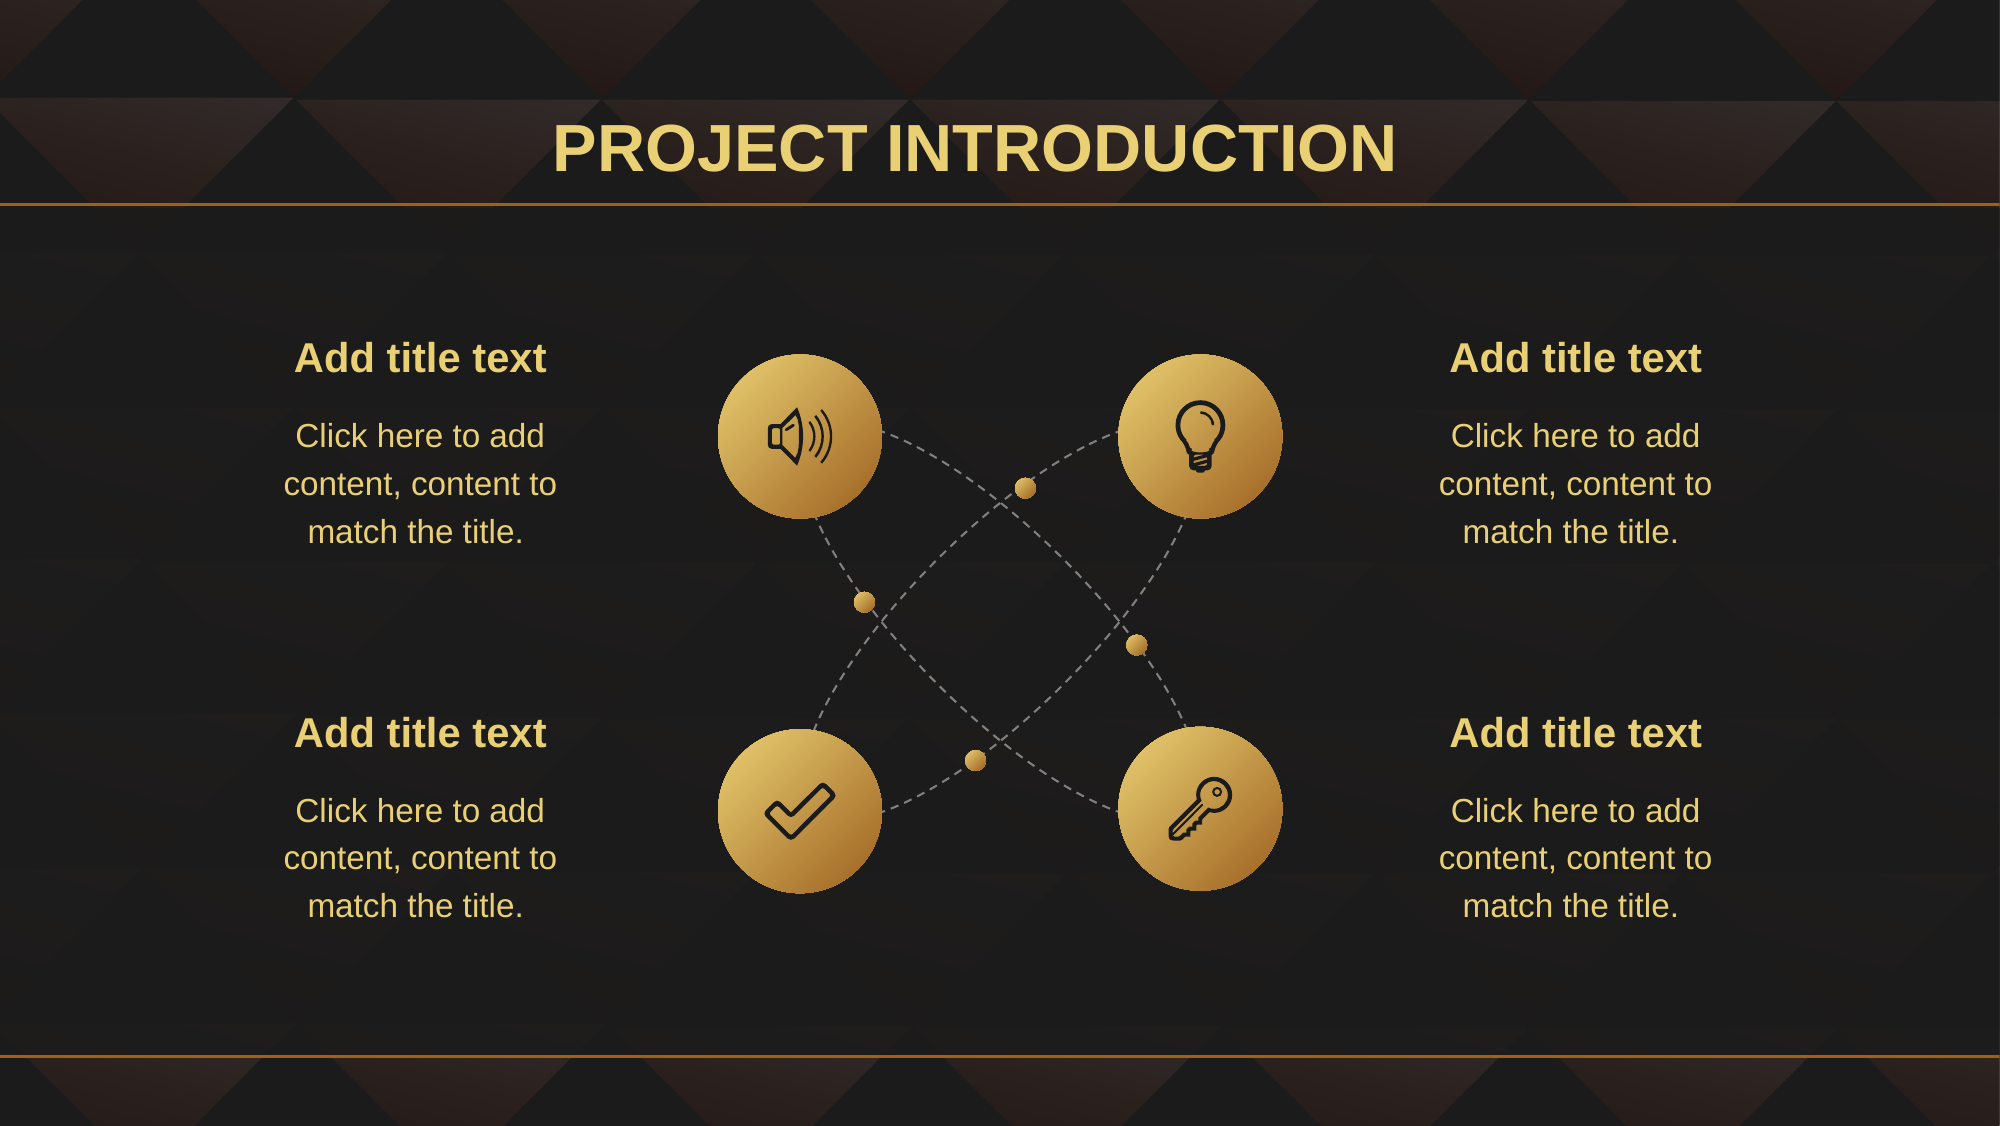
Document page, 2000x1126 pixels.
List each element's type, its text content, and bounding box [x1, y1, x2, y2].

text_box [718, 354, 1283, 894]
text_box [1383, 313, 1768, 555]
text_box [228, 313, 613, 555]
text_box PROJECT INTRODUCTION [532, 81, 1419, 193]
picture [0, 0, 2000, 203]
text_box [228, 688, 613, 930]
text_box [1383, 688, 1768, 930]
picture [0, 1058, 2000, 1126]
